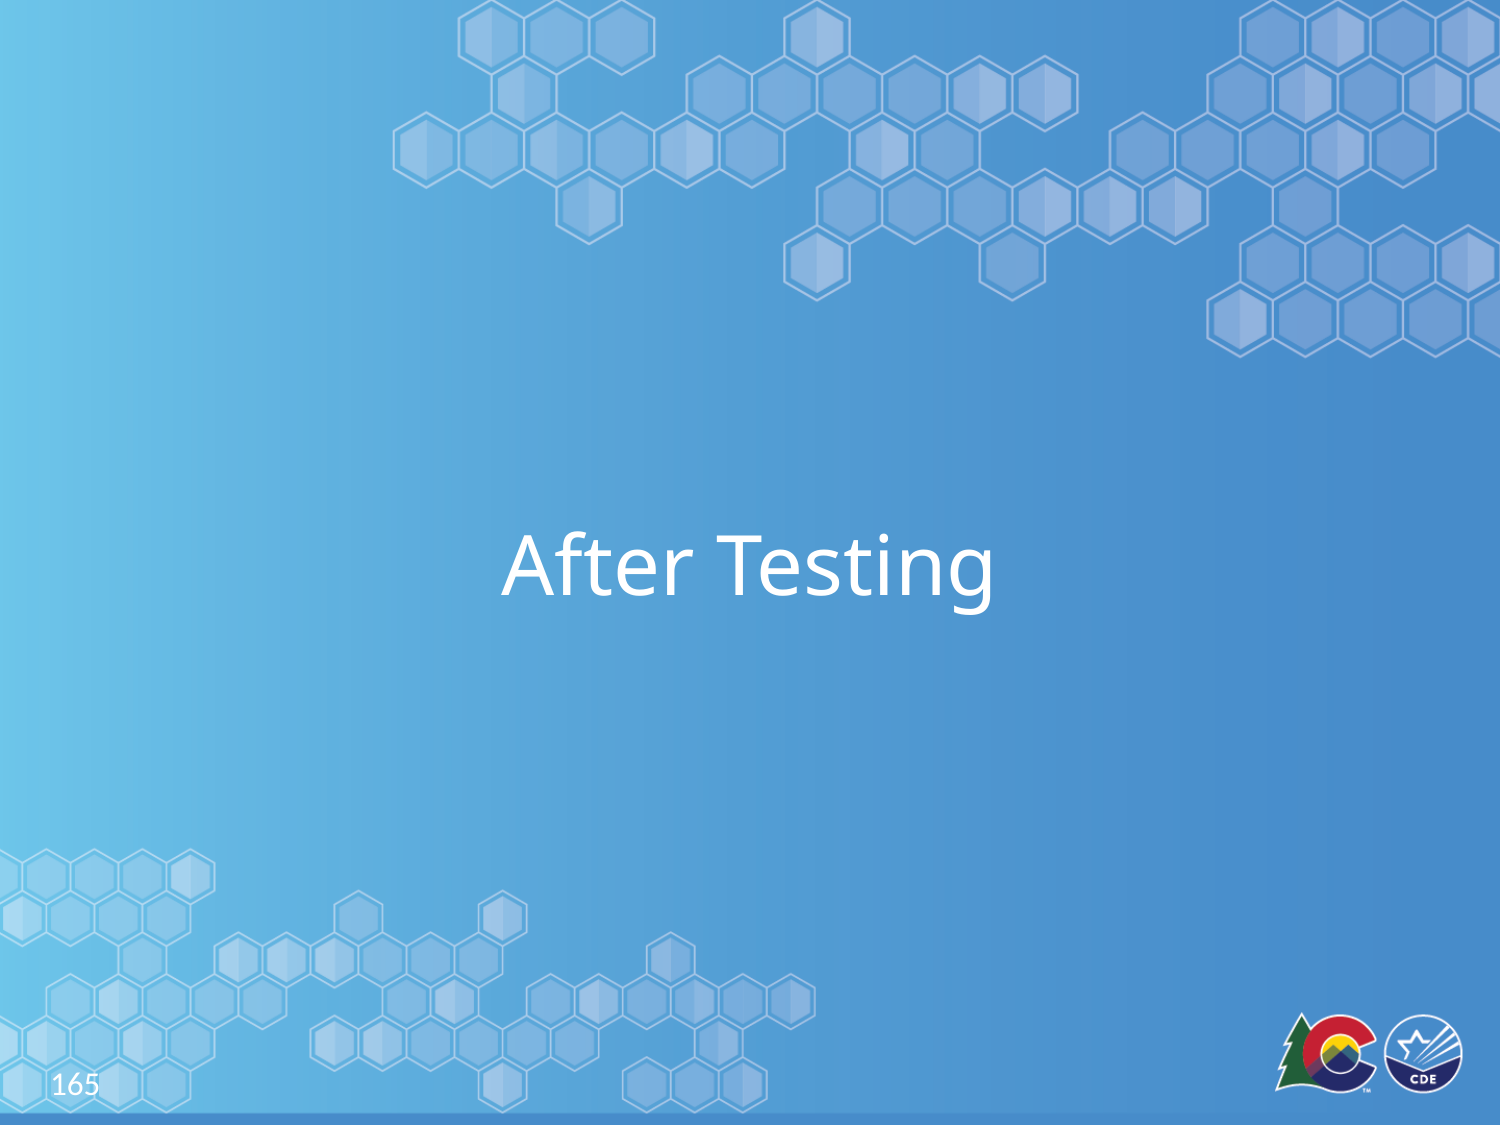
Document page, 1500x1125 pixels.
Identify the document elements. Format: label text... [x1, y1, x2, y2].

slide_number 165 [35, 1054, 373, 1115]
picture [0, 0, 1500, 1125]
title After Testing [112, 425, 1388, 810]
